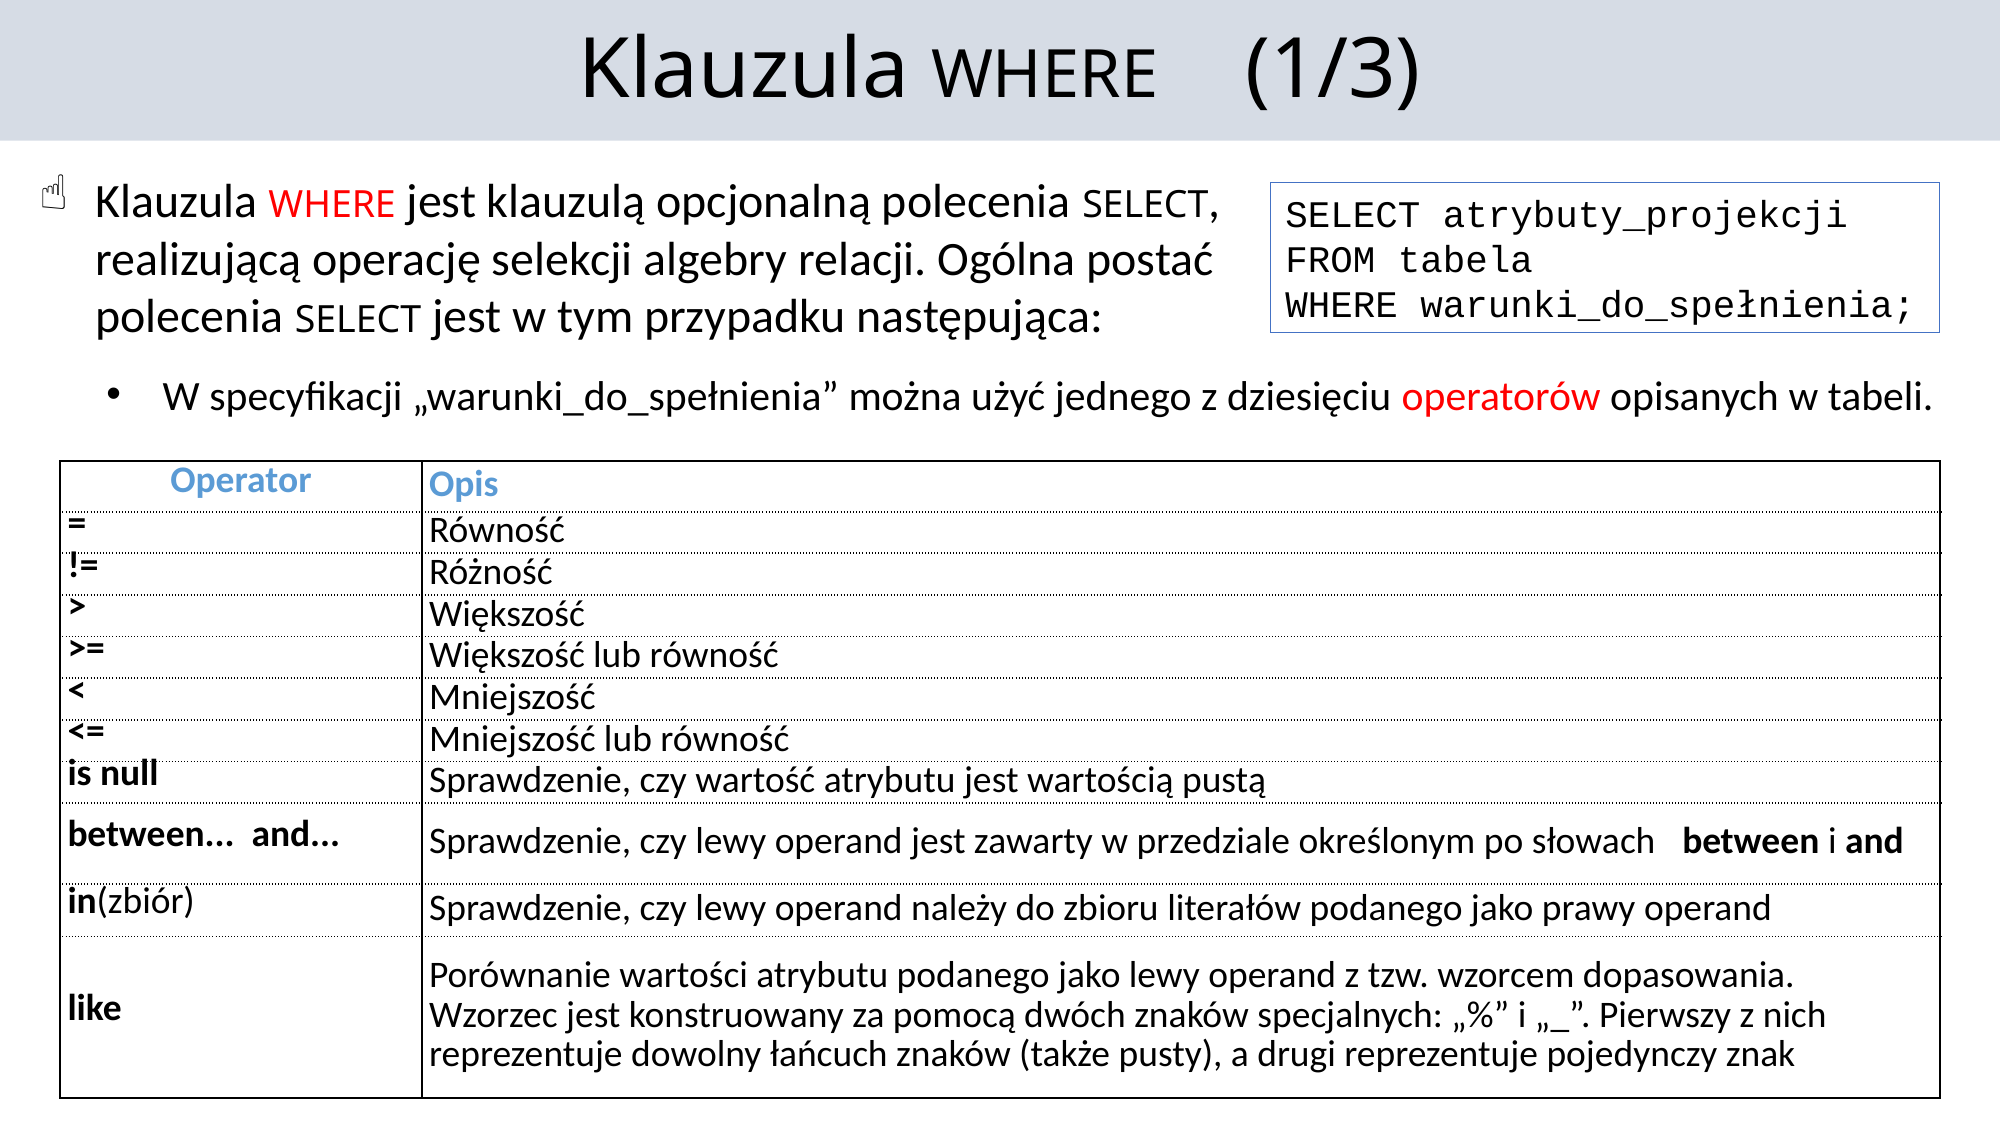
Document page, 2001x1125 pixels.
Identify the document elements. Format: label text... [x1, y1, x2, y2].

table_header Operator [61, 462, 421, 512]
table_cell >= [61, 637, 421, 678]
table_cell in(zbiór) [61, 884, 421, 936]
table_header Opis [423, 462, 1939, 512]
text_box Klauzula WHERE (1/3) [0, 0, 2000, 141]
text_box select atrybuty_projekcji from tabela where warunki_do_spełnienia; [1270, 182, 1940, 333]
table_cell = [61, 512, 421, 553]
table_cell Większość lub równość [423, 637, 1939, 678]
table_cell Mniejszość [423, 678, 1939, 720]
table_cell Różność [423, 553, 1939, 595]
table_cell Sprawdzenie, czy lewy operand jest zawarty w przedziale określonym po słowach between i and [423, 803, 1939, 884]
table_cell != [61, 553, 421, 595]
table_cell > [61, 595, 421, 637]
table_cell < [61, 678, 421, 720]
text_box Klauzula where jest klauzulą opcjonalną polecenia SELECT, realizującą operację selekcji algebry relacji. Ogólna postać polecenia select jest w tym przypadku następująca: [24, 162, 1293, 350]
table_cell Sprawdzenie, czy lewy operand należy do zbioru literałów podanego jako prawy operand [423, 884, 1939, 936]
table_cell Sprawdzenie, czy wartość atrybutu jest wartością pustą [423, 761, 1939, 803]
table_cell is null [61, 761, 421, 803]
table_cell Mniejszość lub równość [423, 720, 1939, 761]
table_cell Porównanie wartości atrybutu podanego jako lewy operand z tzw. wzorcem dopasowania. Wzorzec jest konstruowany za pomocą dwóch znaków specjalnych: „%” i „_”. Pierwszy z nich reprezentuje dowolny łańcuch znaków (także pusty), a drugi reprezentuje pojedynczy znak [423, 936, 1939, 1097]
table_cell <= [61, 720, 421, 761]
table_cell like [61, 936, 421, 1097]
table_cell between... and... [61, 803, 421, 884]
table_cell Równość [423, 512, 1939, 553]
table_cell Większość [423, 595, 1939, 637]
text_box W specyfikacji „warunki_do_spełnienia” można użyć jednego z dziesięciu operatorów opisanych w tabeli. [91, 361, 2000, 426]
